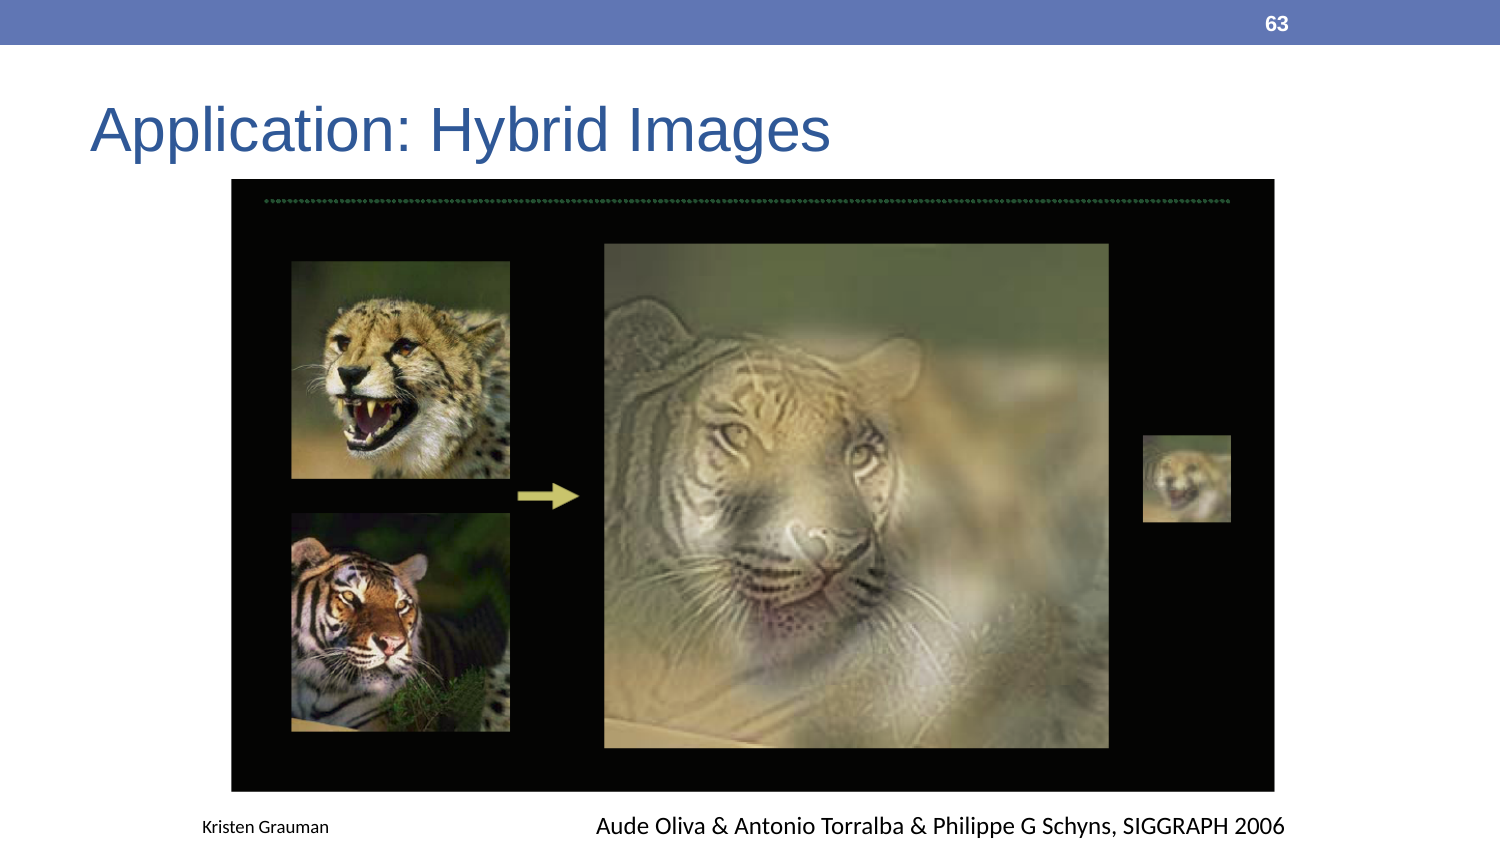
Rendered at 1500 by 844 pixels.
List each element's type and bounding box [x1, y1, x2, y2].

title [75, 65, 1425, 188]
text_box [187, 802, 1500, 844]
slide_number [1250, 2, 1425, 43]
picture [213, 178, 1284, 794]
